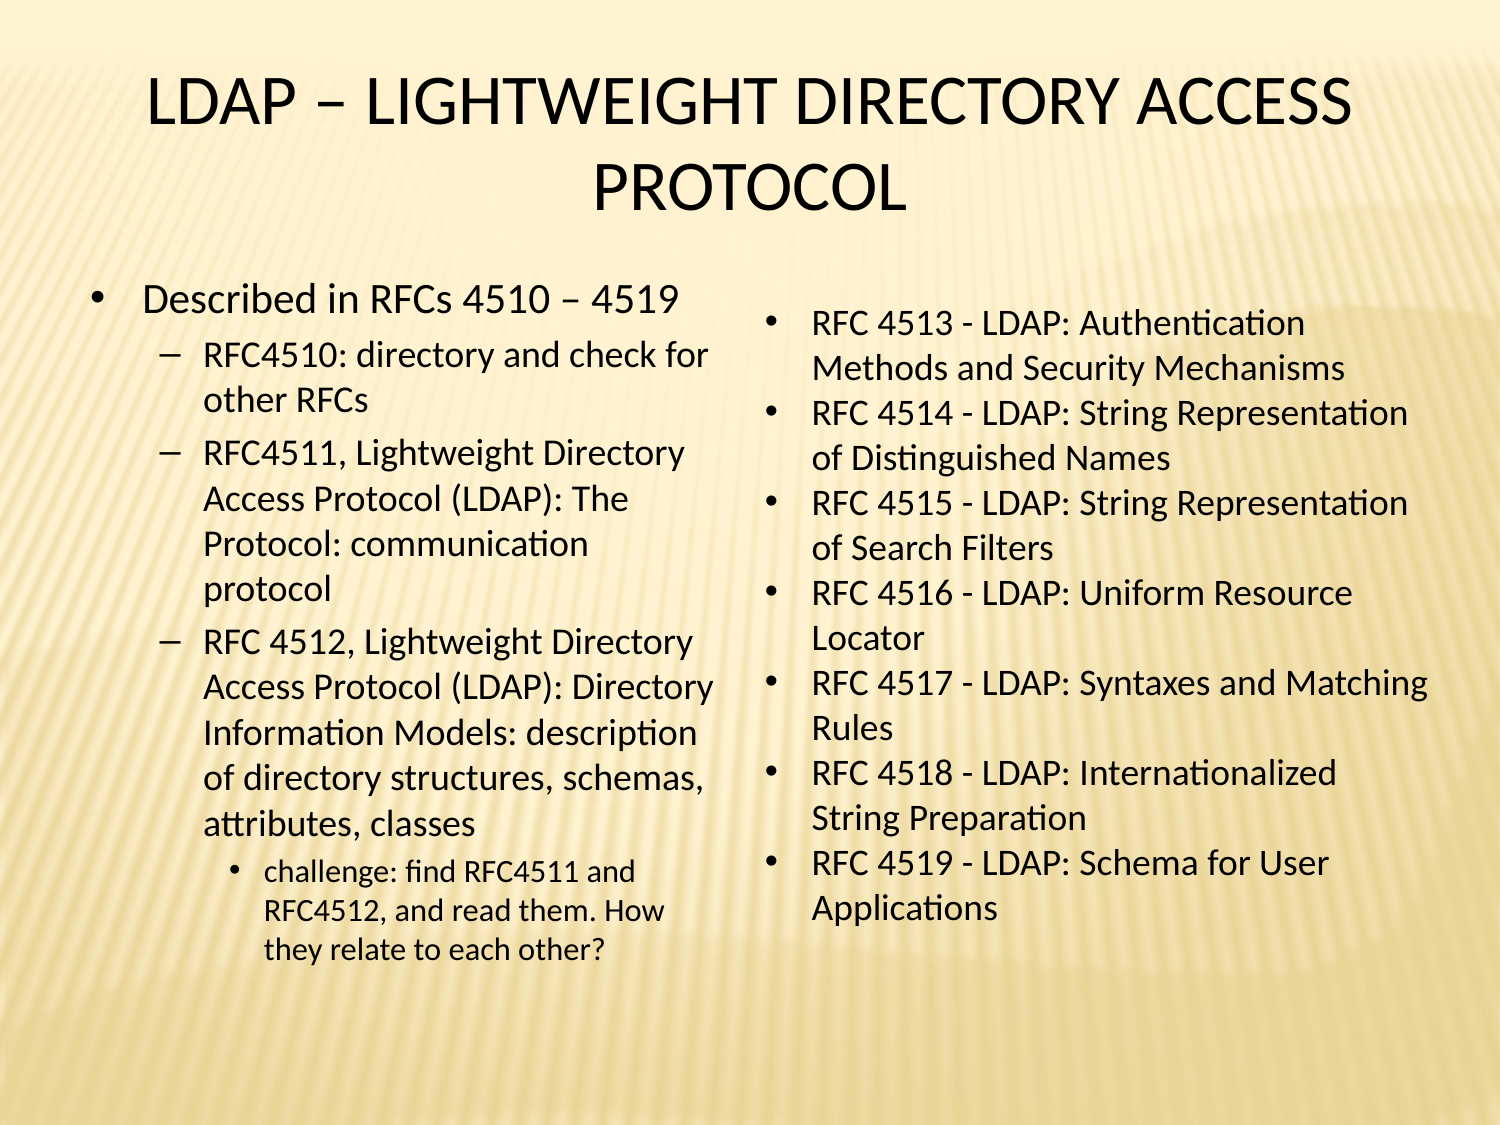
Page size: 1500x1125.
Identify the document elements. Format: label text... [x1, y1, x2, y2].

title LDAP – LIGHTWEIGHT DIRECTORY ACCESS PROTOCOL [75, 45, 1425, 233]
list Described in RFCs 4510 – 4519 RFC4510: directory and check for other RFCs RFC4511, Lightweight Directory Access Protocol (LDAP): The Protocol: communication protocol RFC 4512, Lightweight Directory Access Protocol (LDAP): Directory Information Models: description of directory structures, schemas, attributes, classes challenge: find RFC4511 and RFC4512, and read them. How they relate to each other? [75, 262, 739, 1005]
text_box RFC 4513 - LDAP: Authentication Methods and Security Mechanisms RFC 4514 - LDAP: String Representation of Distinguished Names RFC 4515 - LDAP: String Representation of Search Filters RFC 4516 - LDAP: Uniform Resource Locator RFC 4517 - LDAP: Syntaxes and Matching Rules RFC 4518 - LDAP: Internationalized String Preparation RFC 4519 - LDAP: Schema for User Applications [750, 290, 1447, 936]
picture [0, 0, 1500, 1125]
